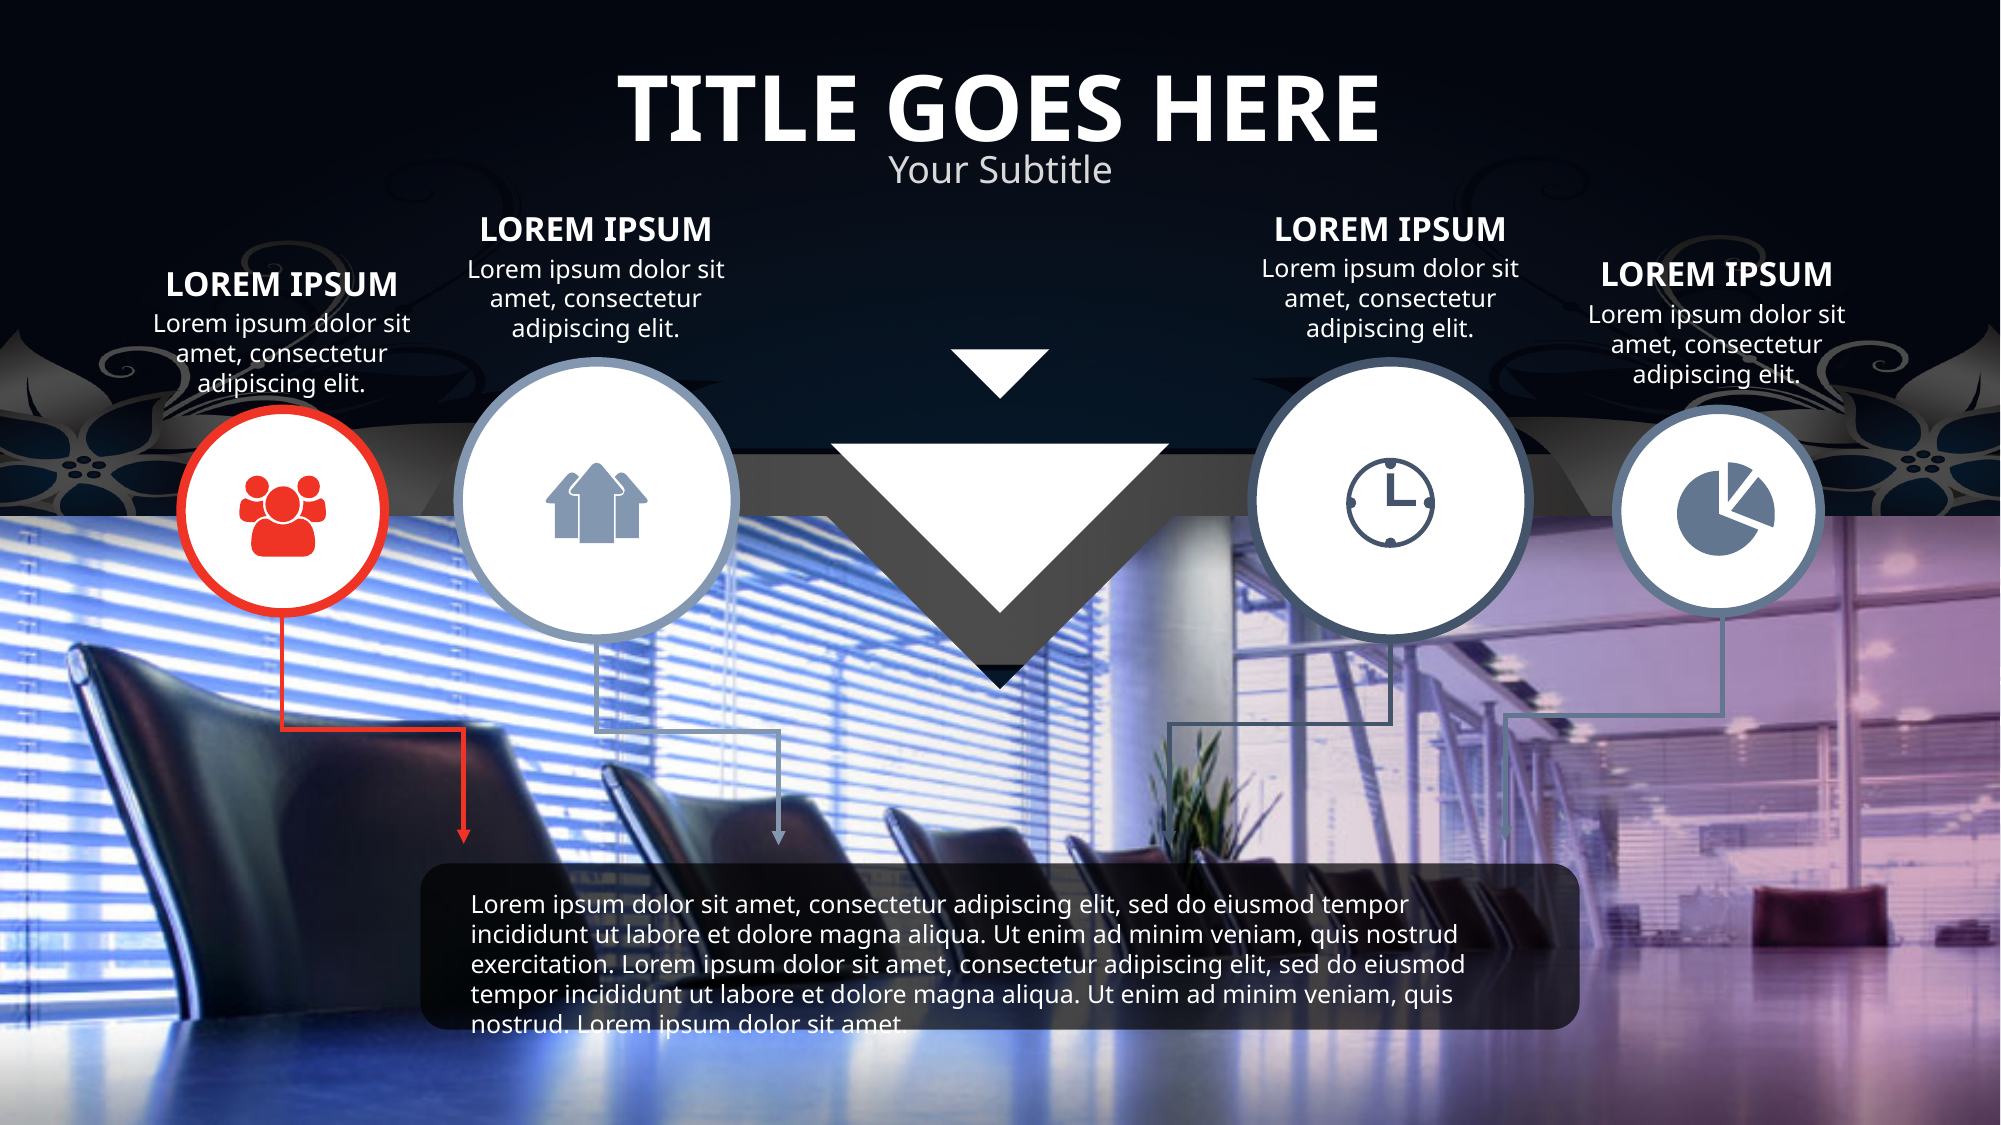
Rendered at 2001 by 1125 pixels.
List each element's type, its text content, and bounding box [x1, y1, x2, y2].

text_box [0, 515, 2000, 1125]
text_box LOREM IPSUM Lorem ipsum dolor sit amet, consectetur adipiscing elit. [446, 203, 747, 348]
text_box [573, 640, 802, 823]
text_box LOREM IPSUM Lorem ipsum dolor sit amet, consectetur adipiscing elit. [131, 258, 432, 403]
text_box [1158, 613, 1401, 835]
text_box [548, 42, 1452, 199]
text_box LOREM IPSUM Lorem ipsum dolor sit amet, consectetur adipiscing elit. [1240, 203, 1541, 348]
picture [0, 0, 2001, 1125]
text_box [457, 360, 737, 640]
text_box [1615, 408, 1822, 612]
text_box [1346, 457, 1435, 548]
text_box [297, 475, 320, 499]
text_box [948, 348, 1052, 401]
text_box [544, 462, 650, 544]
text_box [258, 638, 487, 821]
text_box [828, 442, 1172, 615]
text_box [245, 475, 300, 523]
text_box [420, 863, 1580, 1030]
text_box [239, 498, 326, 557]
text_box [1677, 462, 1775, 556]
text_box [1250, 360, 1531, 640]
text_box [1488, 606, 1739, 824]
text_box [179, 408, 386, 614]
text_box LOREM IPSUM Lorem ipsum dolor sit amet, consectetur adipiscing elit. [1567, 248, 1867, 394]
